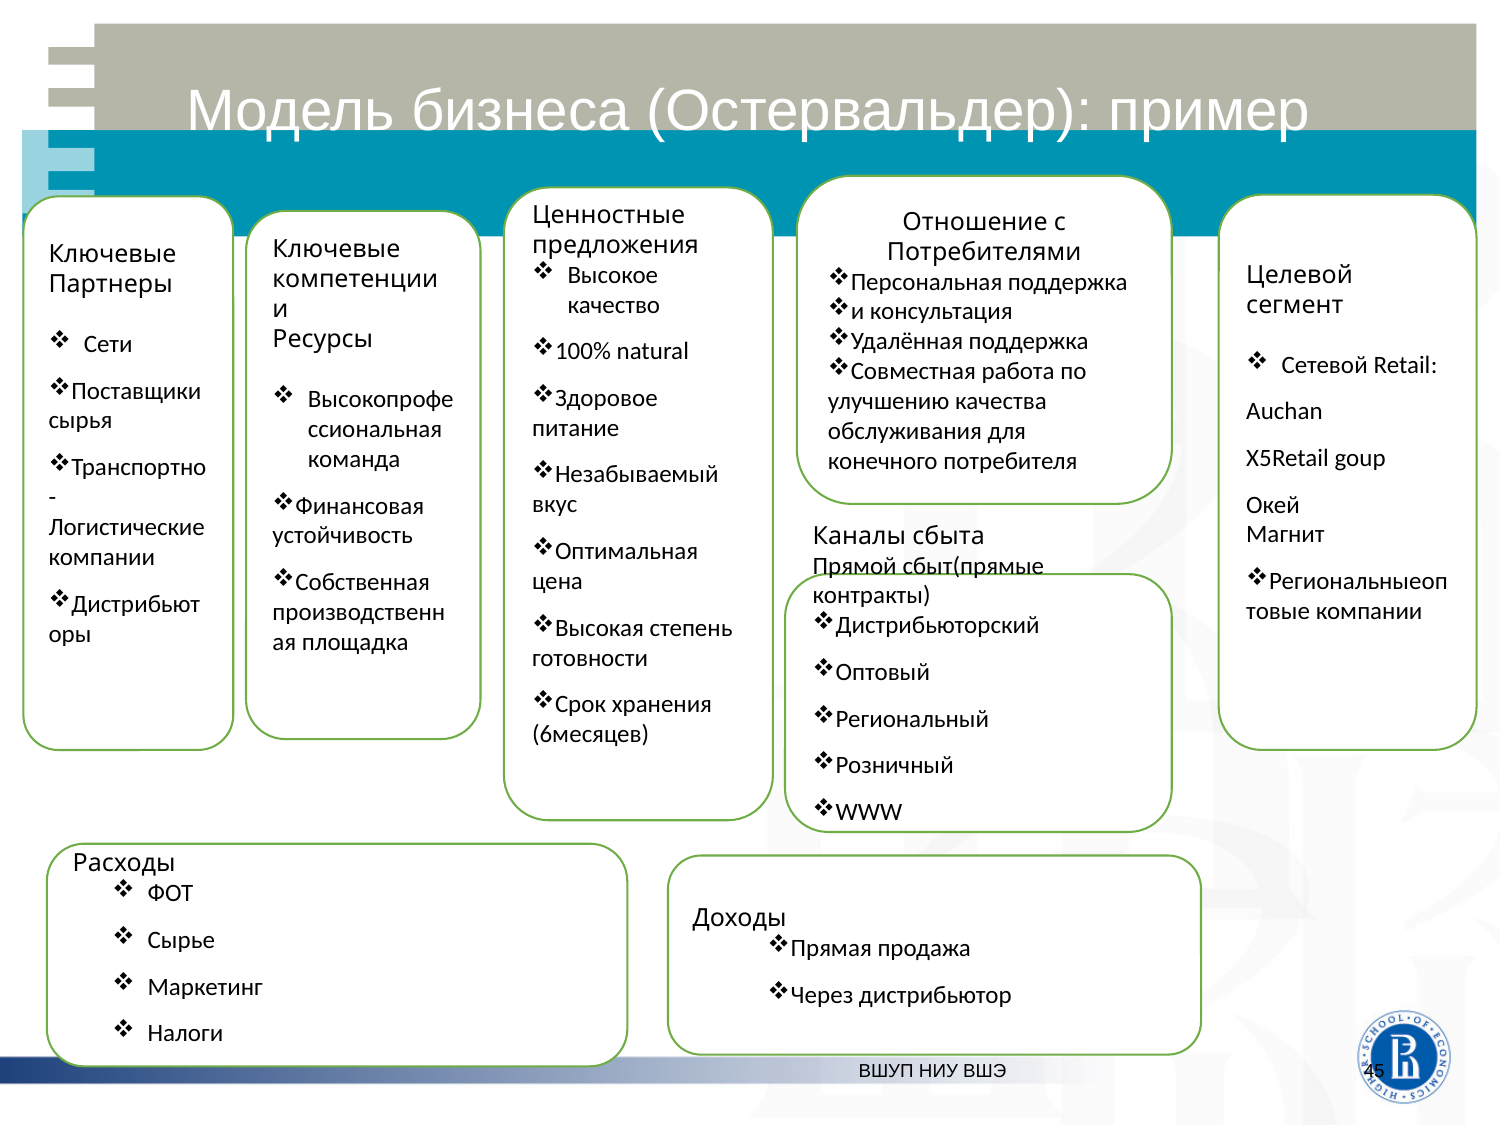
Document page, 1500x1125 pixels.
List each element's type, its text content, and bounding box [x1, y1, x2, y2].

footer ВШУП НИУ ВШЭ [170, 1058, 1022, 1082]
text_box Доходы Прямая продажа Через дистрибьютор [667, 855, 1202, 1055]
title Модель бизнеса (Остервальдер): пример [170, 64, 1400, 224]
text_box Ключевые Партнеры Сети Поставщики сырья Транспортно-Логистические компании Дистрибьюторы [23, 196, 234, 751]
slide_number 45 [1328, 1058, 1400, 1082]
text_box Отношение с Потребителями Персональная поддержка и консультация Удалённая поддержка Совместная работа по улучшению качества обслуживания для конечного потребителя [796, 175, 1172, 504]
picture [0, 0, 1500, 1125]
text_box Каналы сбыта Прямой сбыт(прямые контракты) Дистрибьюторский Оптовый Региональный Розничный WWW [785, 574, 1172, 832]
text_box Расходы ФОТ Сырье Маркетинг Налоги [46, 843, 628, 1067]
text_box Ключевые компетенции и Ресурсы Высокопрофессиональная команда Финансовая устойчивость Собственная производственная площадка [246, 210, 481, 740]
text_box Ценностные предложения Высокое качество 100% natural Здоровое питание Незабываемый вкус Оптимальная цена Высокая степень готовности Срок хранения (6месяцев) [503, 187, 773, 821]
text_box Целевой сегмент Сетевой Retail: Auchan X5Retail goup Окей Магнит Региональныеоптовые компании [1218, 194, 1477, 750]
